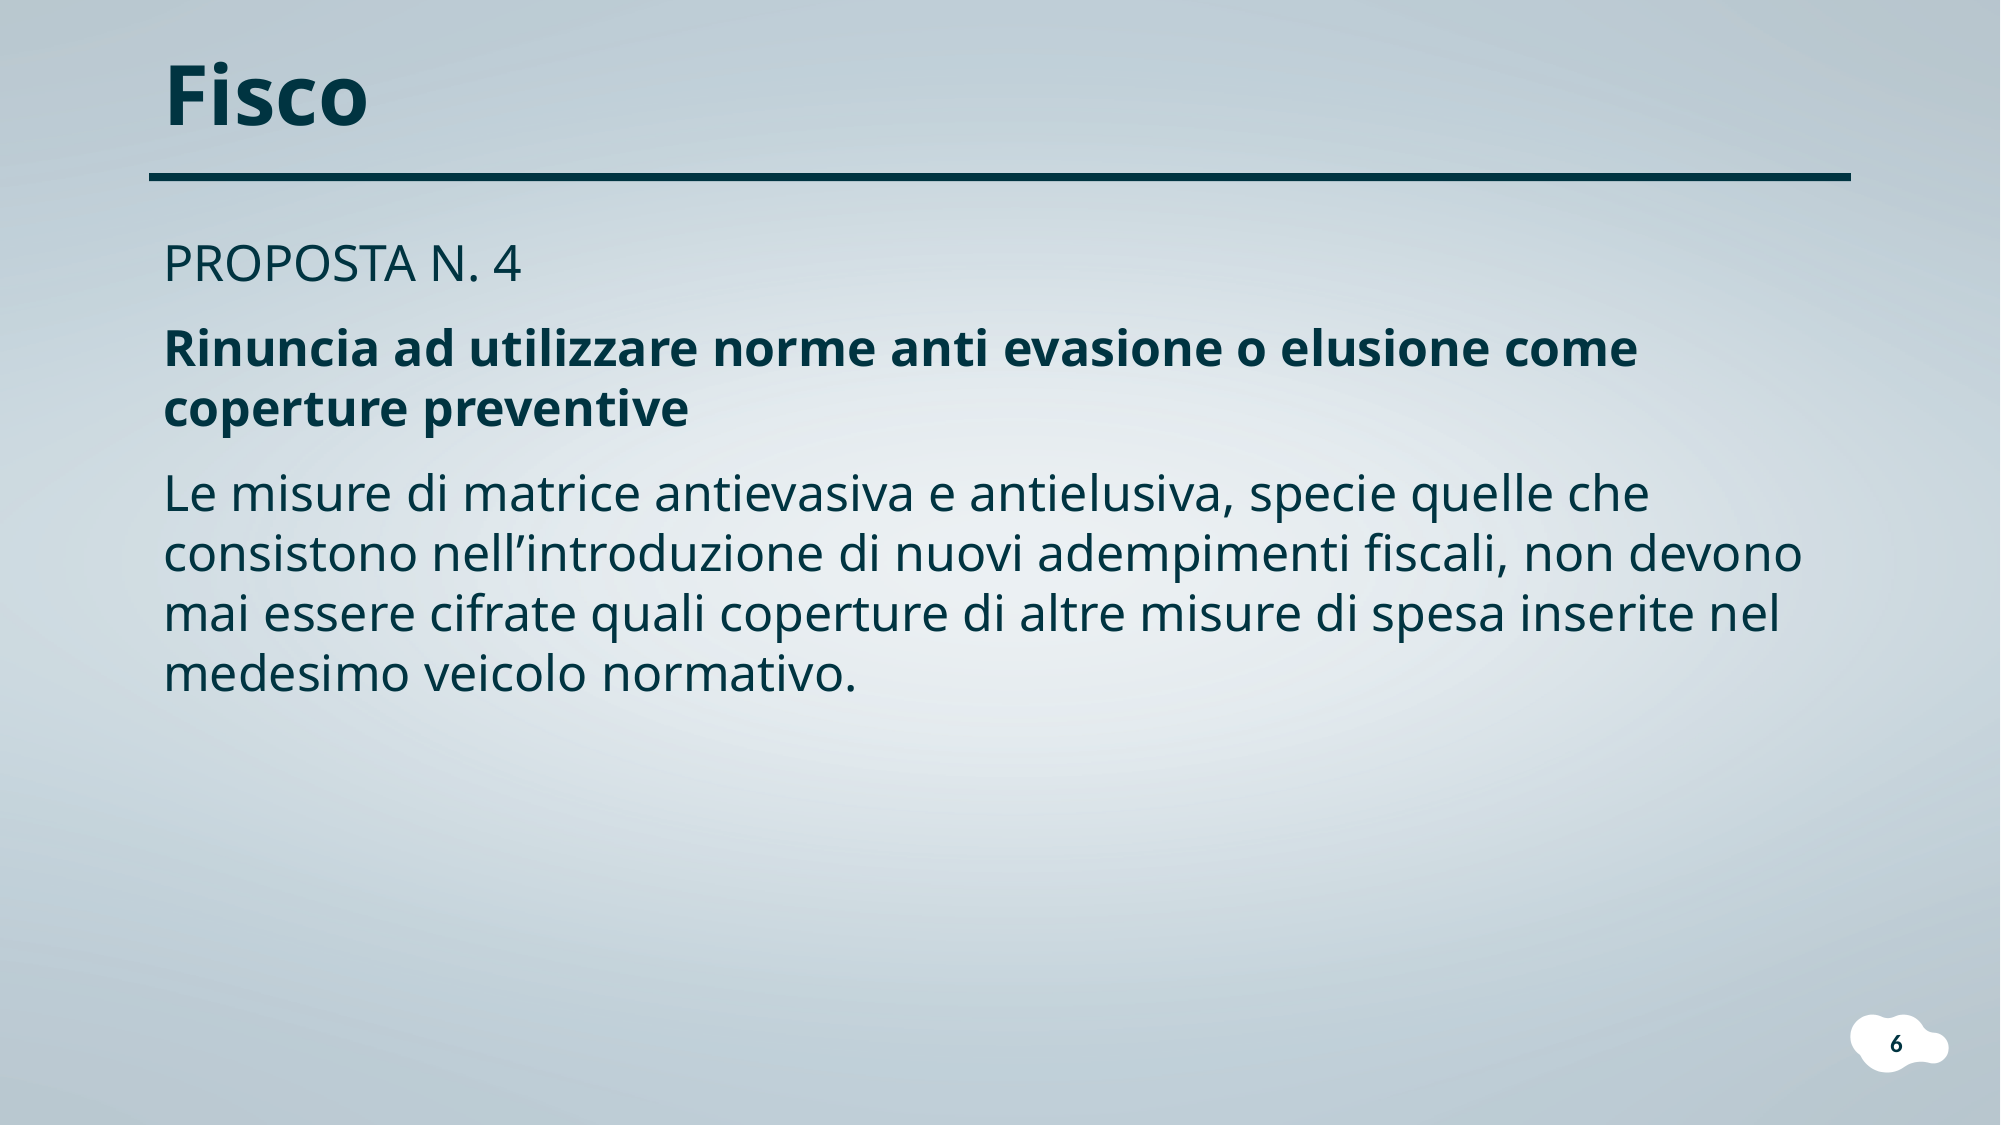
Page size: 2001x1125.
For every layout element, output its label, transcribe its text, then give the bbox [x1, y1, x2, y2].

picture [0, 0, 2001, 1125]
text_box PROPOSTA N. 4 Rinuncia ad utilizzare norme anti evasione o elusione come coperture preventive Le misure di matrice antievasiva e antielusiva, specie quelle che consistono nell’introduzione di nuovi adempimenti fiscali, non devono mai essere cifrate quali coperture di altre misure di spesa inserite nel medesimo veicolo normativo. [148, 224, 1850, 709]
text_box Fisco [148, 34, 1850, 150]
